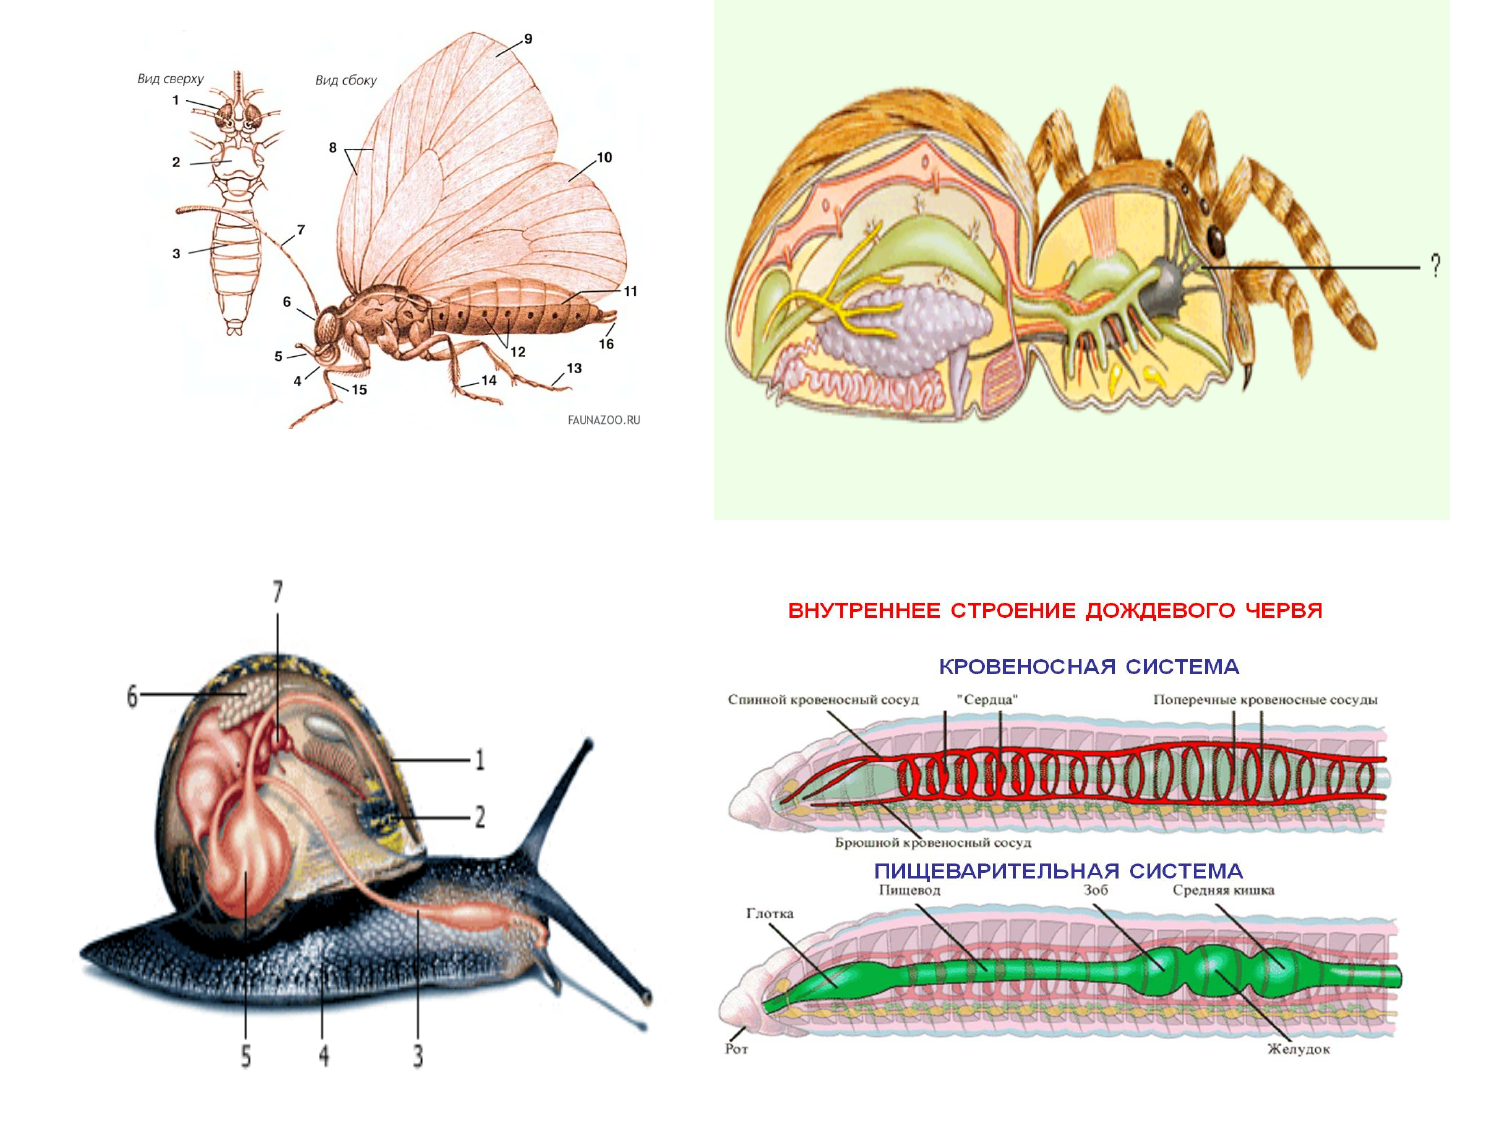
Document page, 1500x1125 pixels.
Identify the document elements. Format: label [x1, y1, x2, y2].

picture [41, 573, 692, 1085]
picture [714, 0, 1450, 520]
picture [714, 596, 1408, 1062]
picture [123, 30, 644, 430]
